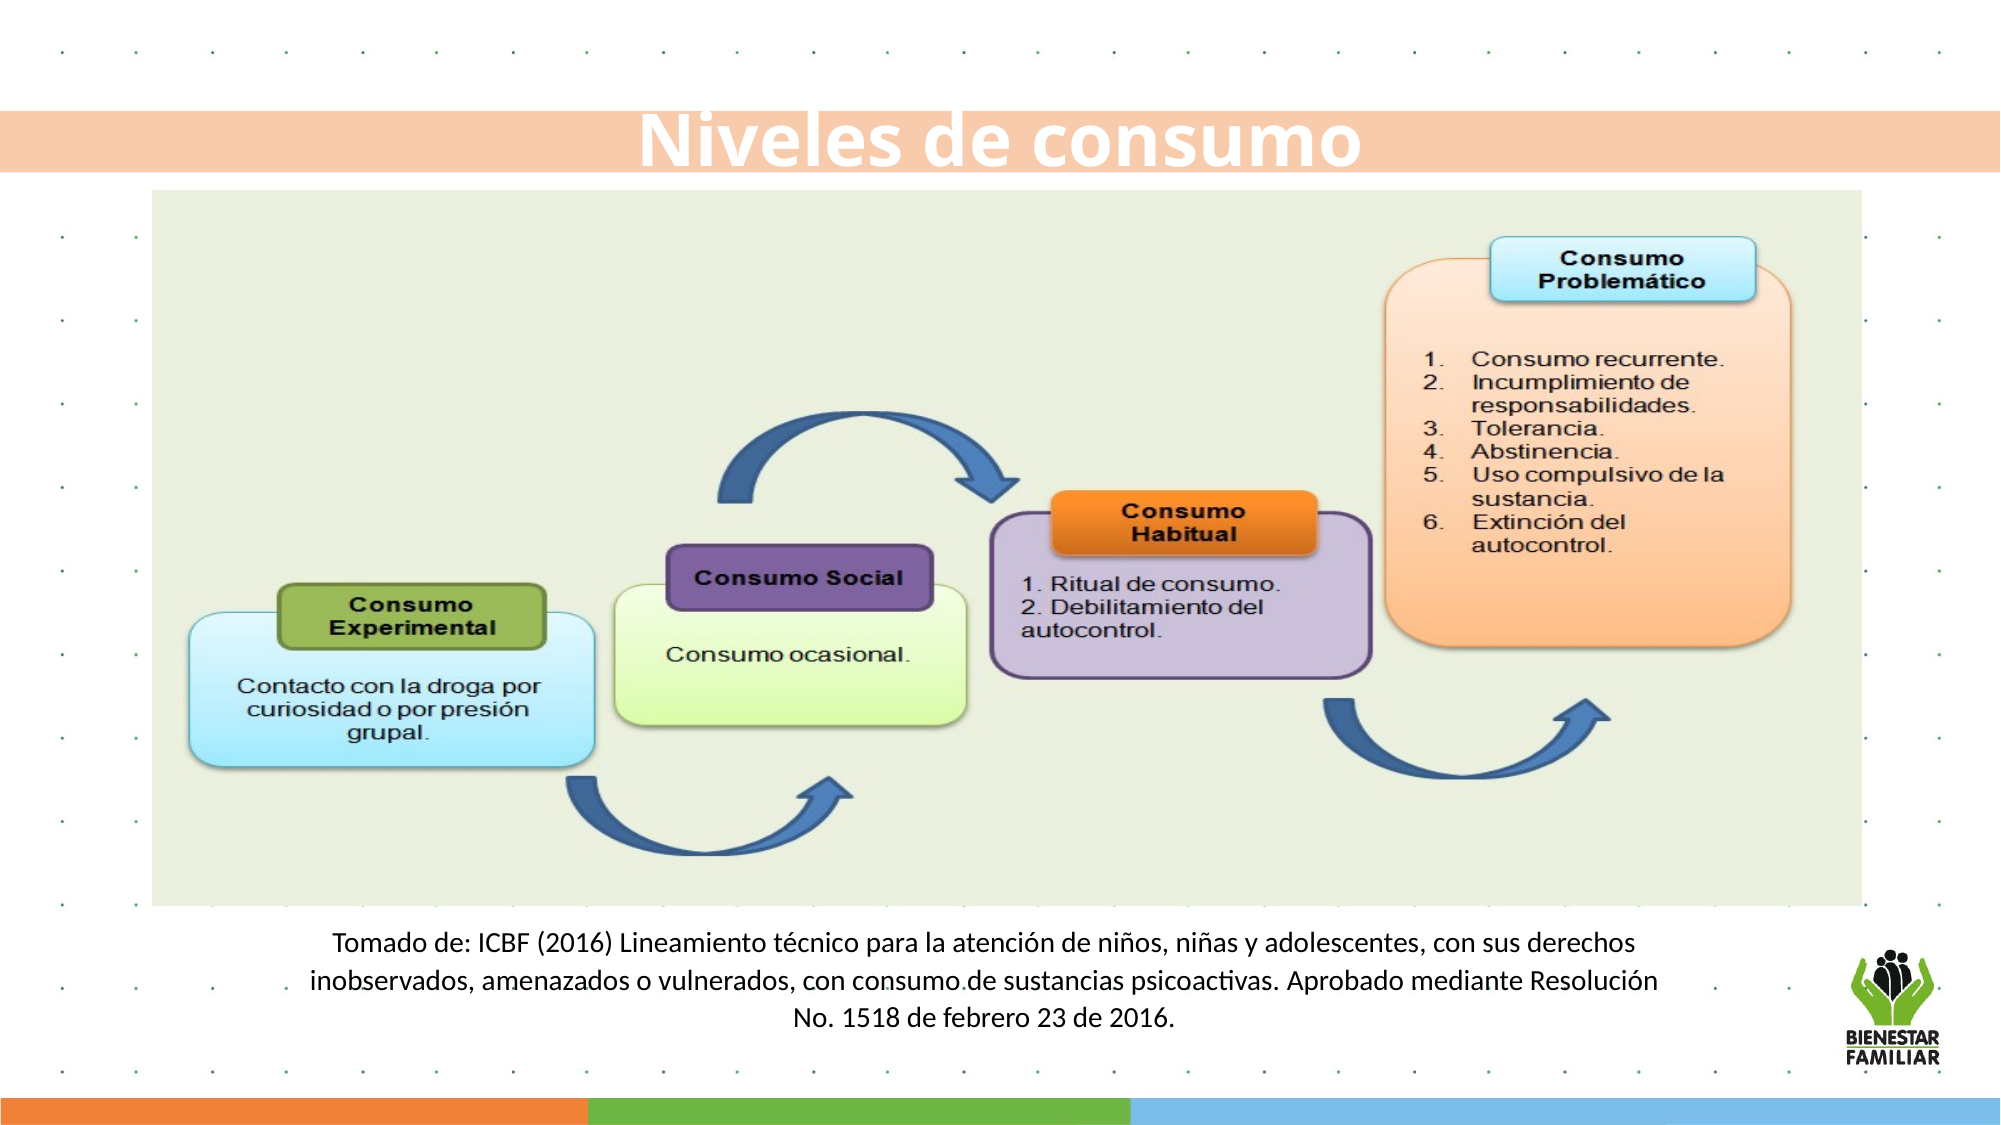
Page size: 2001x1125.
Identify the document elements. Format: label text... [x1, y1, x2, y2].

picture [0, 0, 2001, 1125]
text_box [0, 189, 2000, 1085]
text_box Niveles de consumo [0, 86, 2000, 189]
text_box Tomado de: ICBF (2016) Lineamiento técnico para la atención de niños, niñas y adolescentes, con sus derechos inobservados, amenazados o vulnerados, con consumo de sustancias psicoactivas. Aprobado mediante Resolución No. 1518 de febrero 23 de 2016. [292, 913, 1677, 1041]
text_box [0, 0, 2000, 86]
picture [152, 190, 1862, 906]
